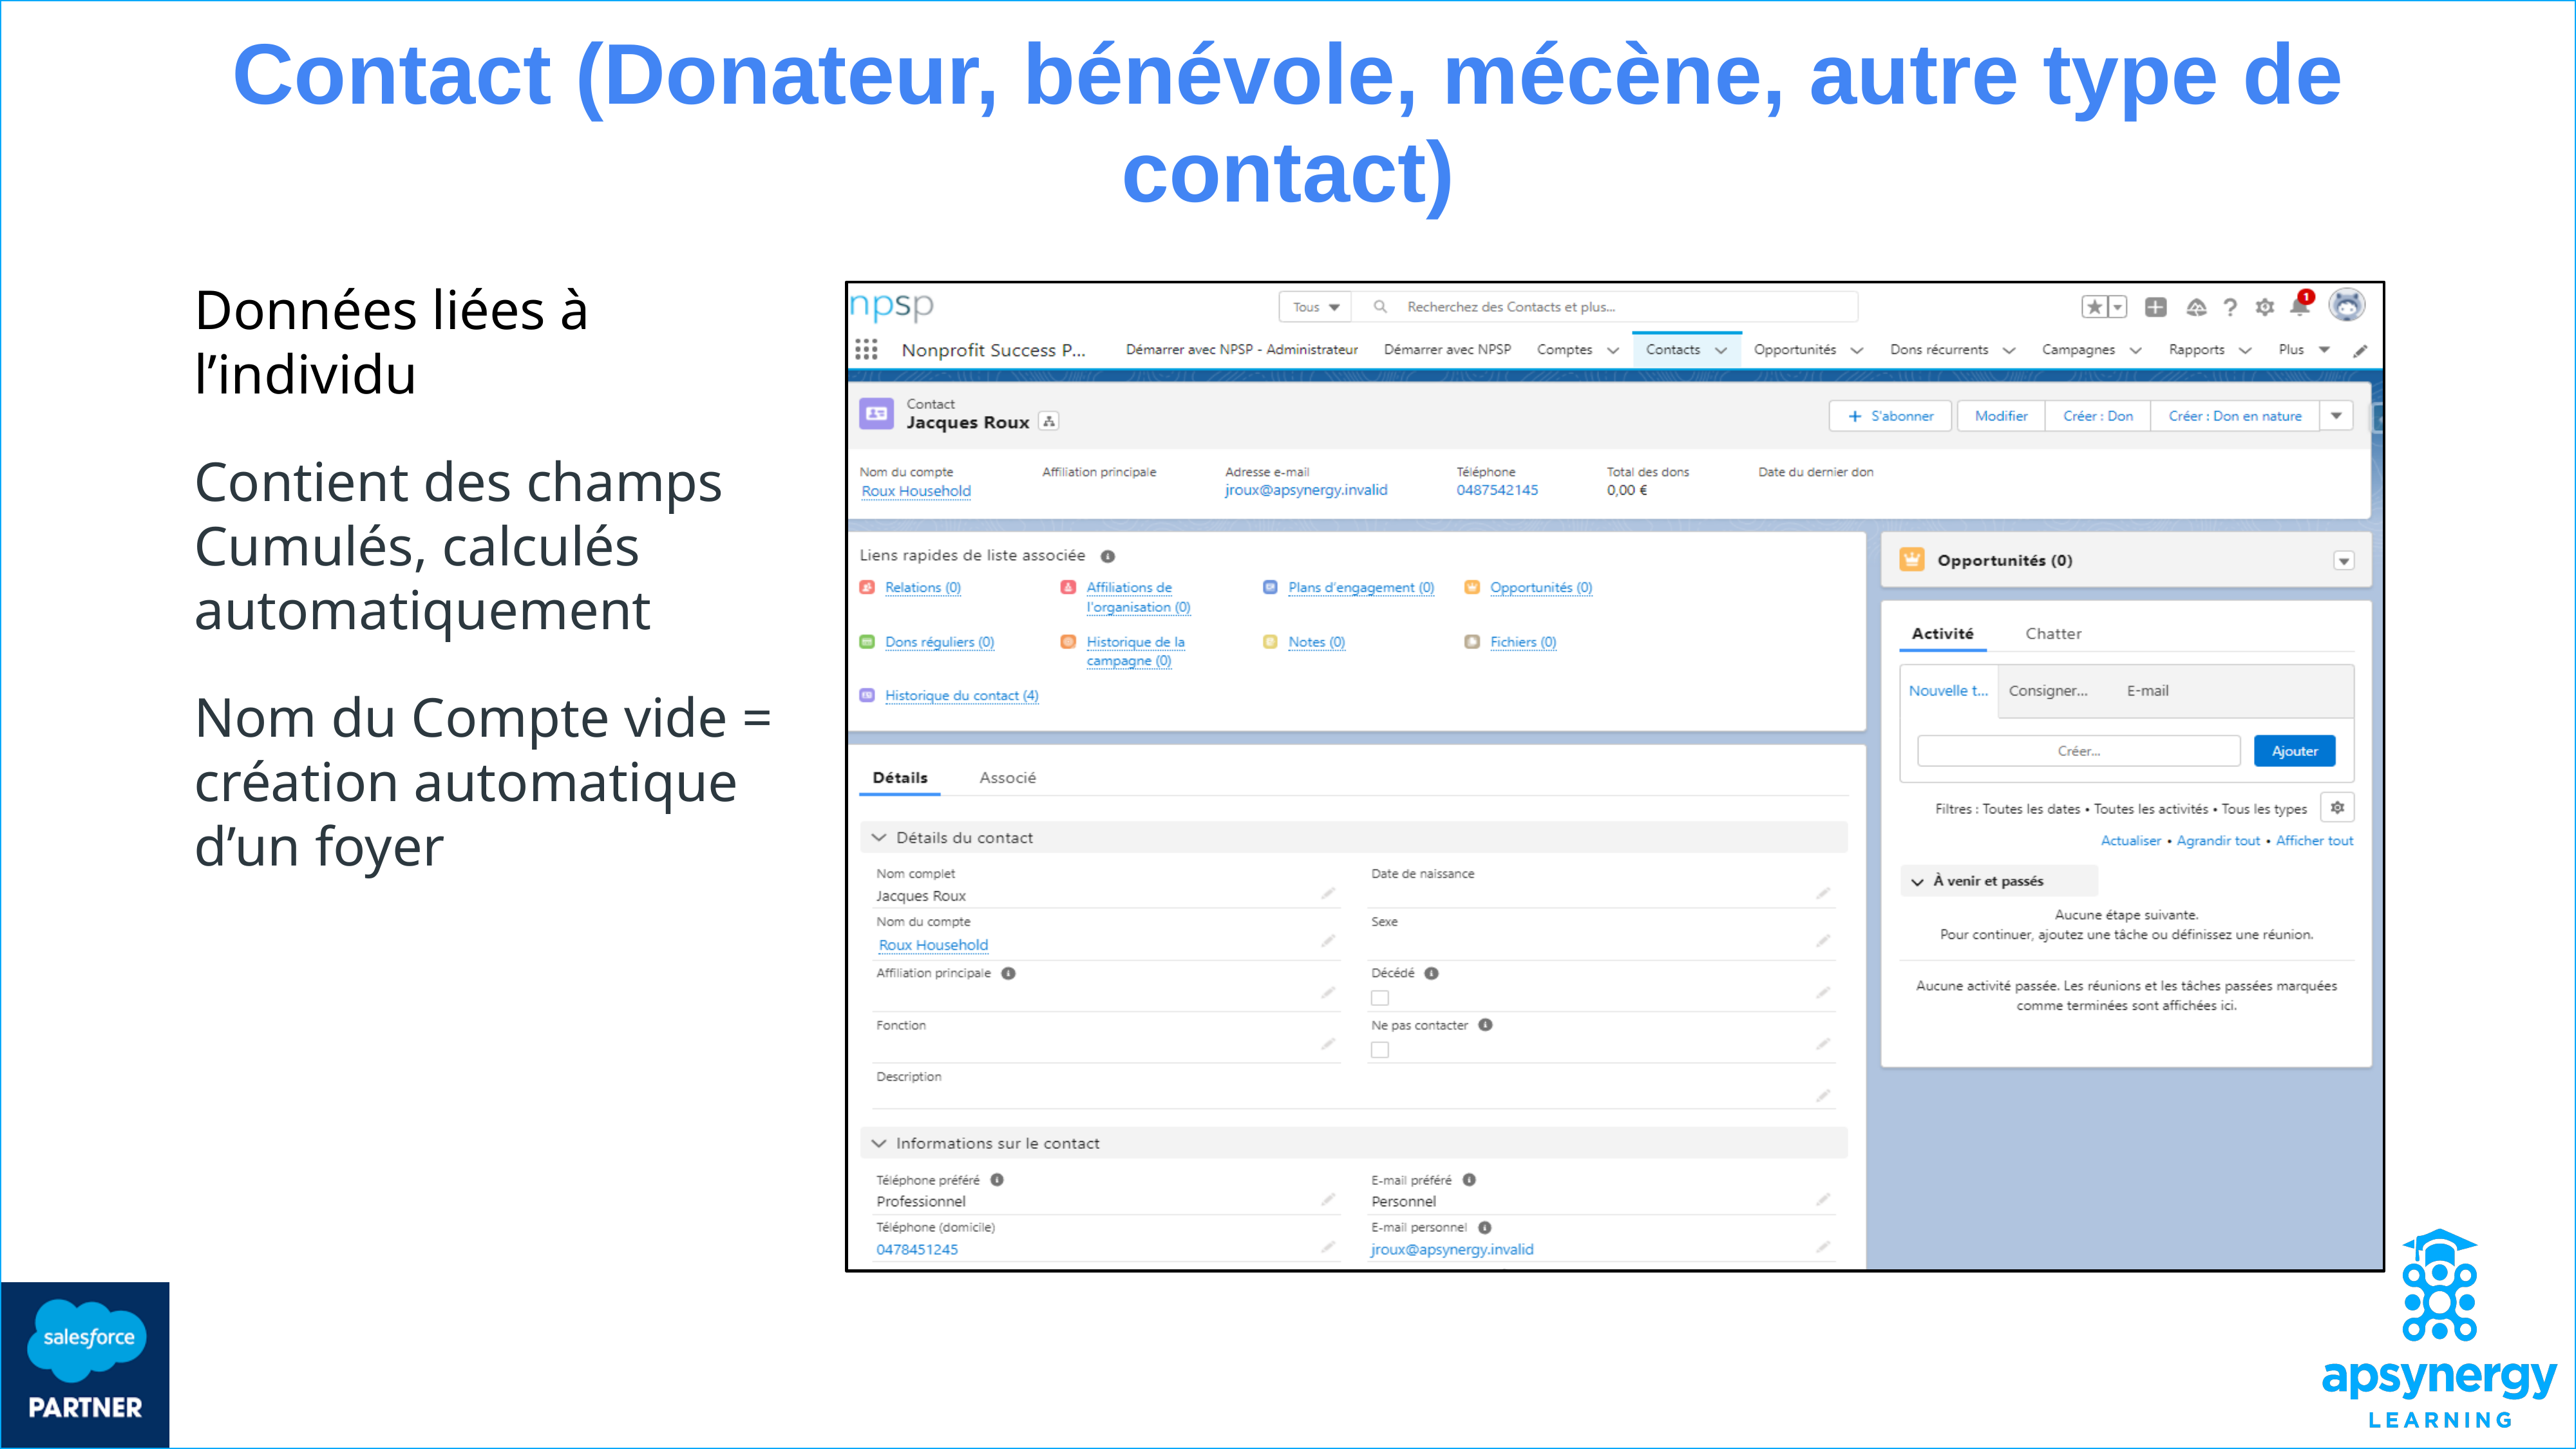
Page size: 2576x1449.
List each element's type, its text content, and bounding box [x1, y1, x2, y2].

picture [2, 1282, 170, 1447]
title Contact (Donateur, bénévole, mécène, autre type de contact) [88, 0, 2488, 162]
picture [848, 371, 2383, 1270]
list Données liées à l’individu Contient des champs Cumulés, calculés automatiquement Nom du Compte vide = création automatique d’un foyer [39, 250, 848, 1124]
picture [848, 283, 2383, 368]
picture [2318, 1223, 2561, 1447]
